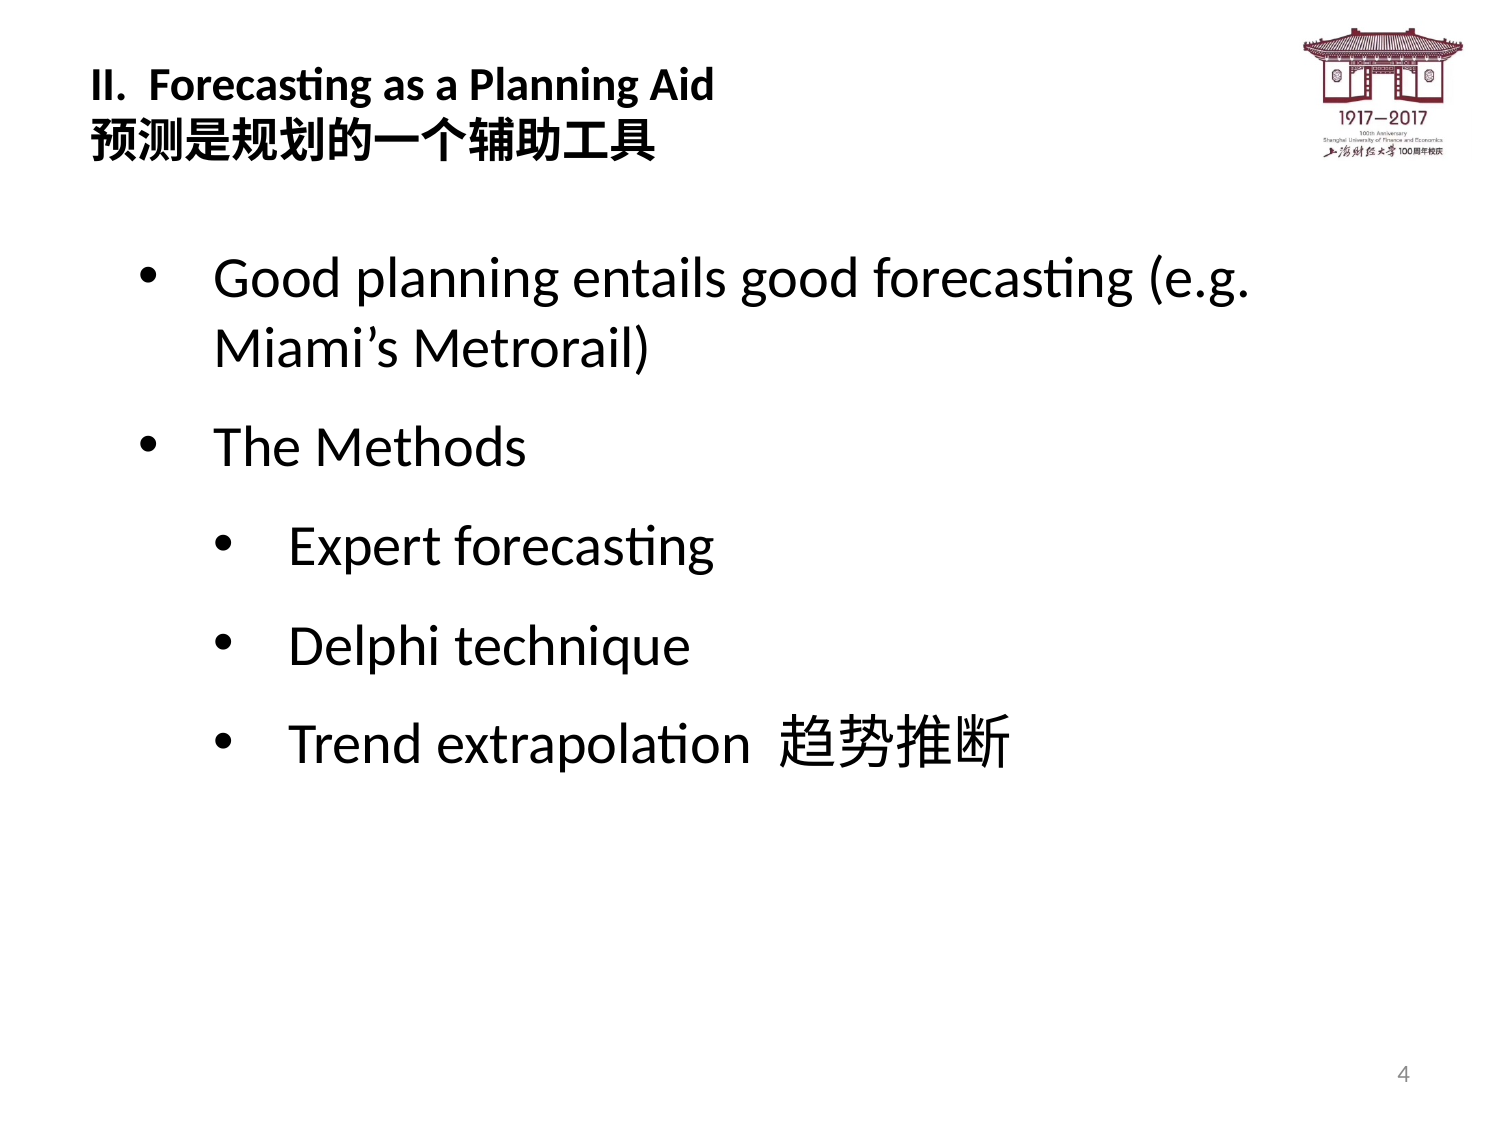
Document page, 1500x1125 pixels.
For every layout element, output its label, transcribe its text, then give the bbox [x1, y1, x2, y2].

picture [1293, 0, 1472, 161]
text_box Good planning entails good forecasting (e.g. Miami’s Metrorail) The Methods Expert forecasting Delphi technique Trend extrapolation 趋势推断 [123, 231, 1436, 1102]
title II. Forecasting as a Planning Aid 预测是规划的一个辅助工具 [75, 45, 1425, 175]
